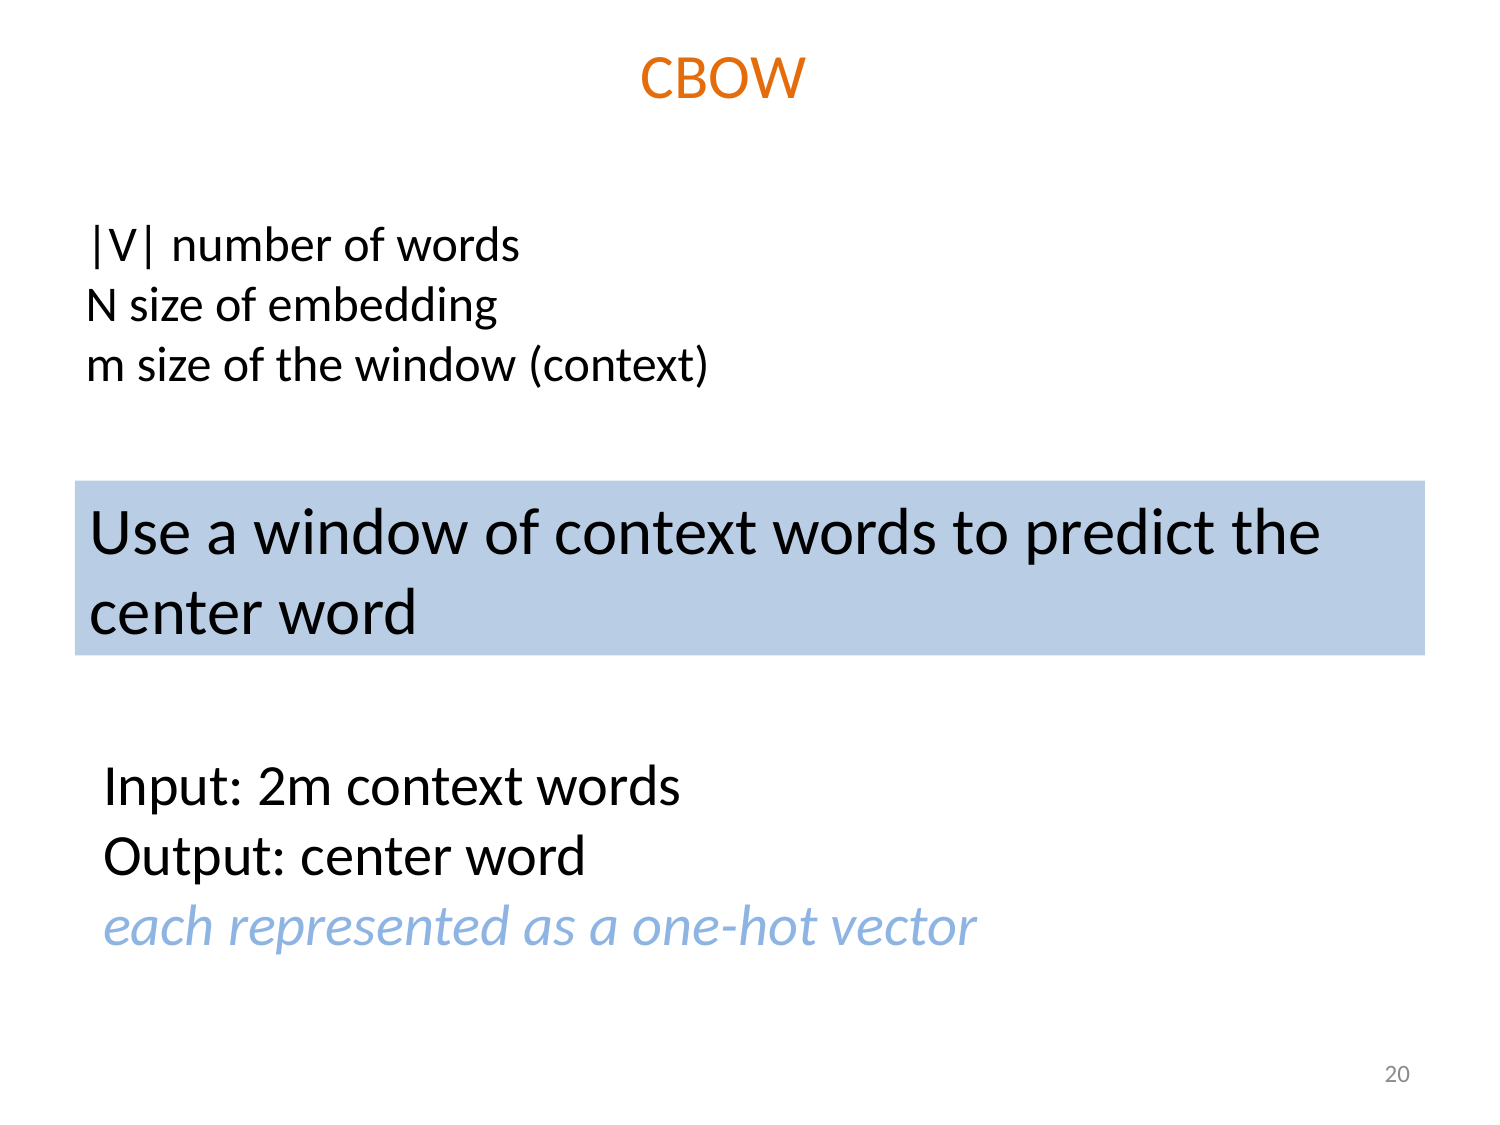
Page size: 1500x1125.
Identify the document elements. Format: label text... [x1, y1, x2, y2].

title CBOW [48, 27, 1399, 119]
text_box Use a window of context words to predict the center word [74, 480, 1425, 656]
text_box Input: 2m context words Output: center word each represented as a one-hot vector [88, 739, 1223, 965]
slide_number 20 [1074, 1042, 1425, 1103]
text_box |V| number of words N size of embedding m size of the window (context) [70, 203, 1357, 399]
